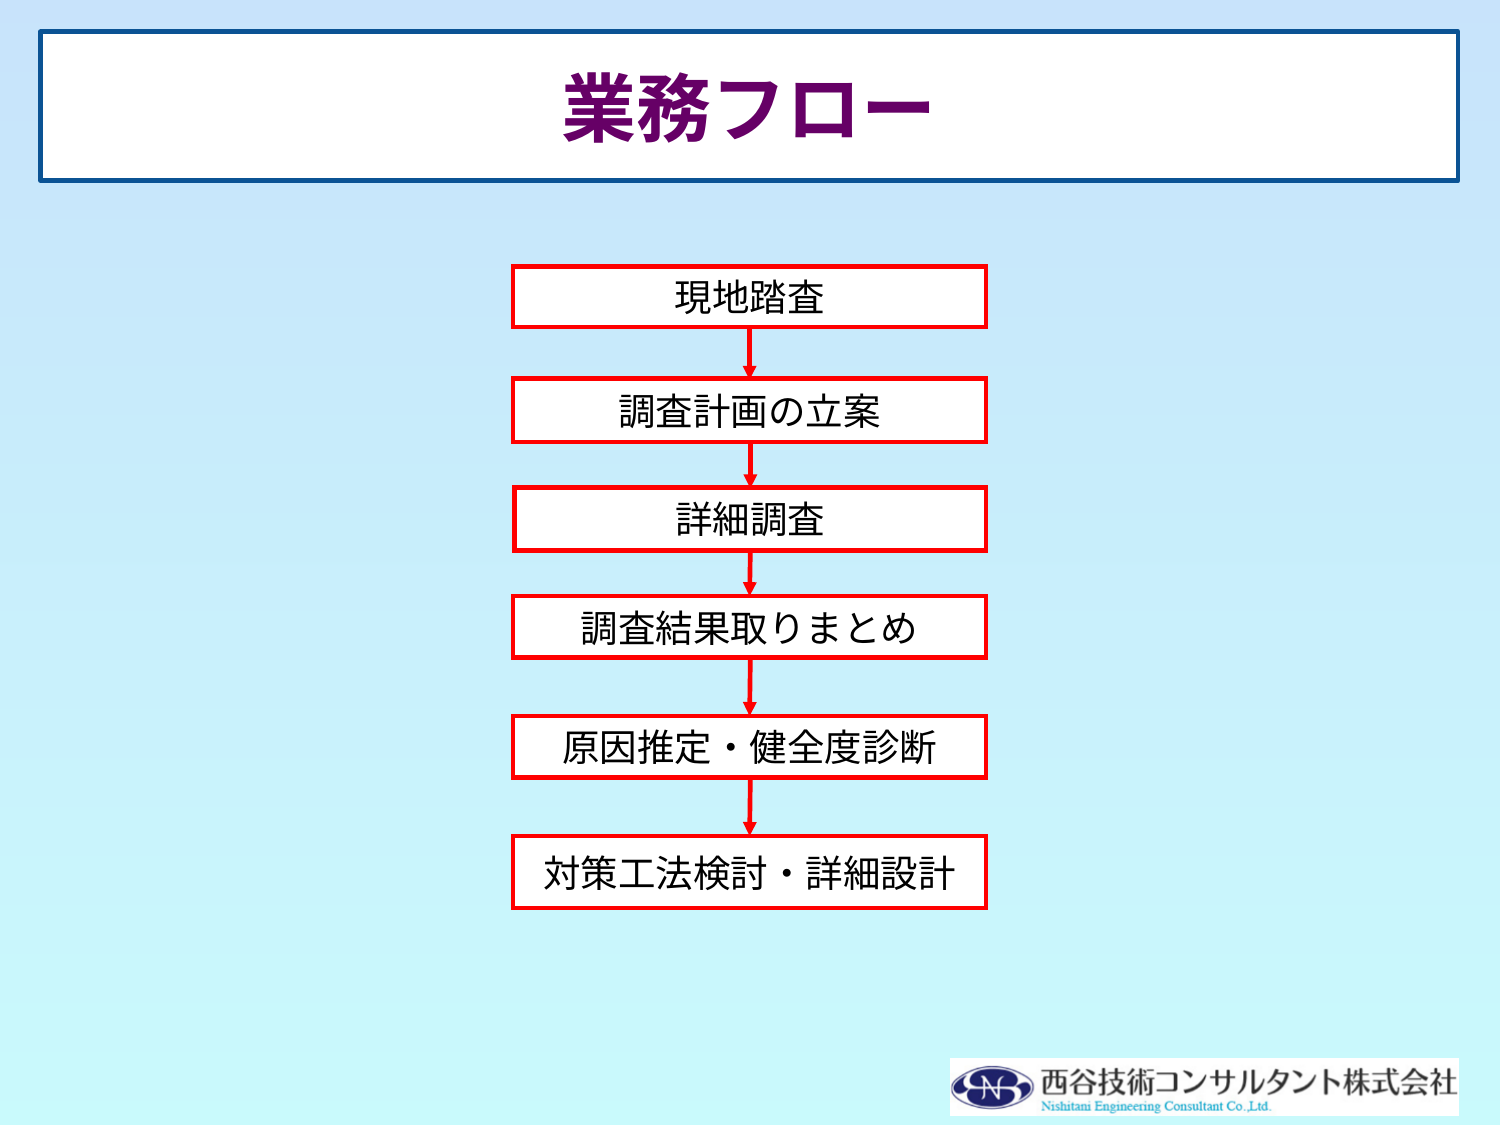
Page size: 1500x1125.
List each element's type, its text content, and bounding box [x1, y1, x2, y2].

picture [950, 1058, 1460, 1117]
text_box 調査結果取りまとめ [512, 596, 987, 658]
text_box 原因推定・健全度診断 [512, 716, 987, 778]
text_box 詳細調査 [514, 487, 987, 551]
text_box 現地踏査 [512, 266, 987, 327]
text_box 調査計画の立案 [512, 378, 987, 442]
text_box 対策工法検討・詳細設計 [512, 835, 987, 909]
text_box 業務フロー [40, 31, 1458, 181]
